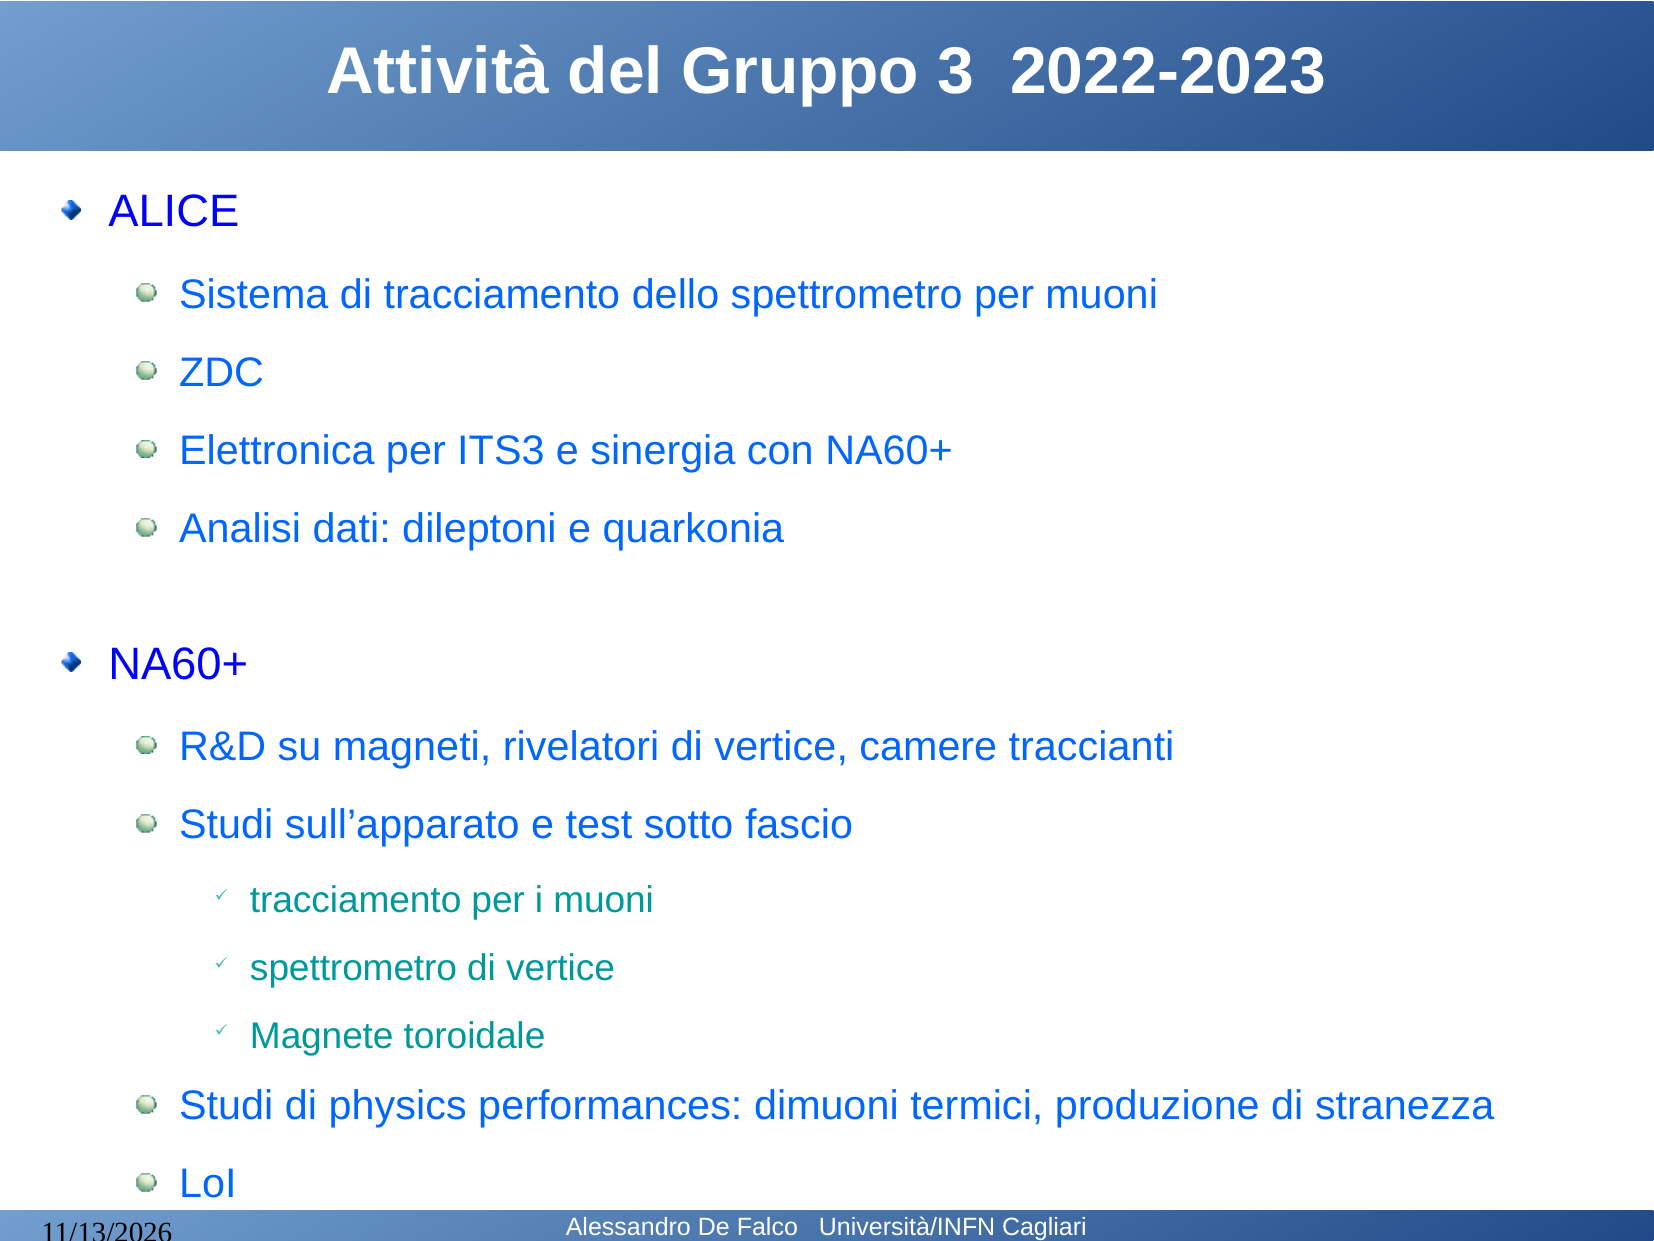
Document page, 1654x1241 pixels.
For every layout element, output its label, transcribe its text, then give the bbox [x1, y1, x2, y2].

picture [131, 277, 161, 307]
picture [131, 808, 161, 838]
picture [55, 193, 87, 226]
picture [131, 434, 161, 463]
picture [131, 1089, 161, 1119]
list ALICE Sistema di tracciamento dello spettrometro per muoni ZDC Elettronica per ITS3 e sinergia con NA60+ Analisi dati: dileptoni e quarkonia NA60+ R&D su magneti, rivelatori di vertice, camere traccianti Studi sull’apparato e test sotto fascio tracciamento per i muoni spettrometro di vertice Magnete toroidale Studi di physics performances: dimuoni termici, produzione di stranezza LoI [37, 187, 1613, 1084]
picture [131, 1167, 161, 1197]
picture [55, 645, 87, 678]
picture [131, 512, 161, 542]
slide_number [41, 1213, 367, 1236]
picture [131, 730, 161, 759]
footer Alessandro De Falco Università/INFN Cagliari [0, 1210, 1654, 1241]
title Attività del Gruppo 3 2022-2023 [0, 1, 1654, 151]
picture [131, 355, 161, 385]
